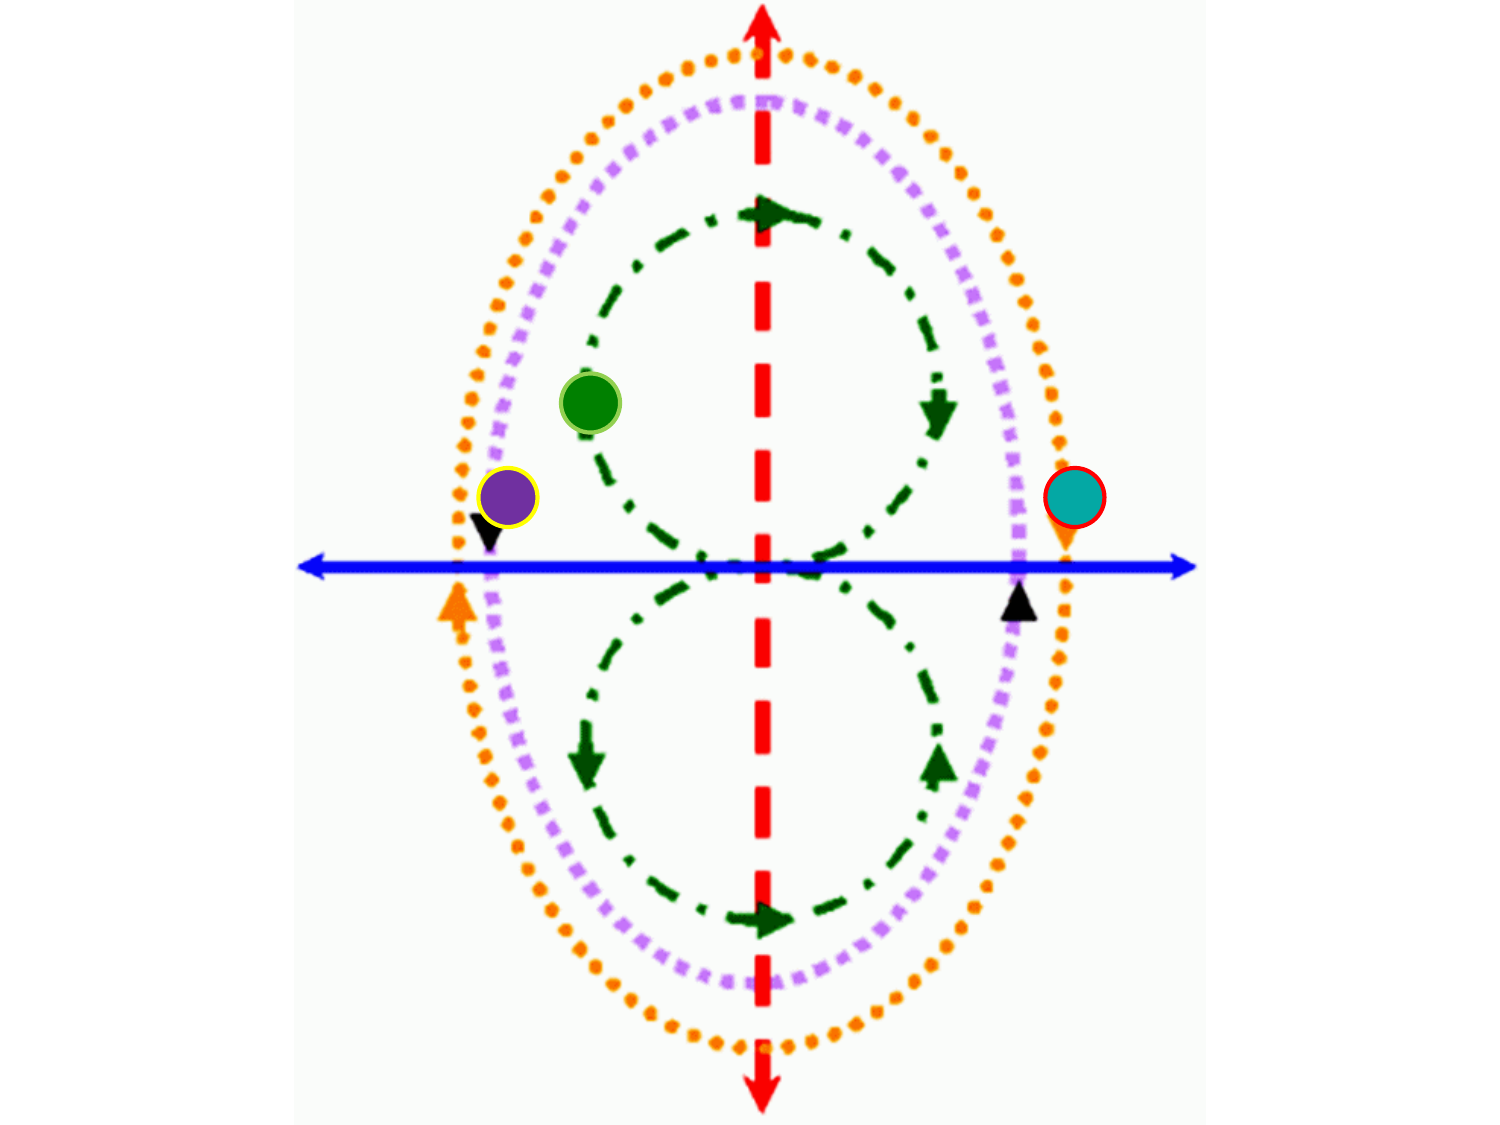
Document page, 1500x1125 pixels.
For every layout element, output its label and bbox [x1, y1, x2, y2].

picture [293, 0, 1207, 1125]
